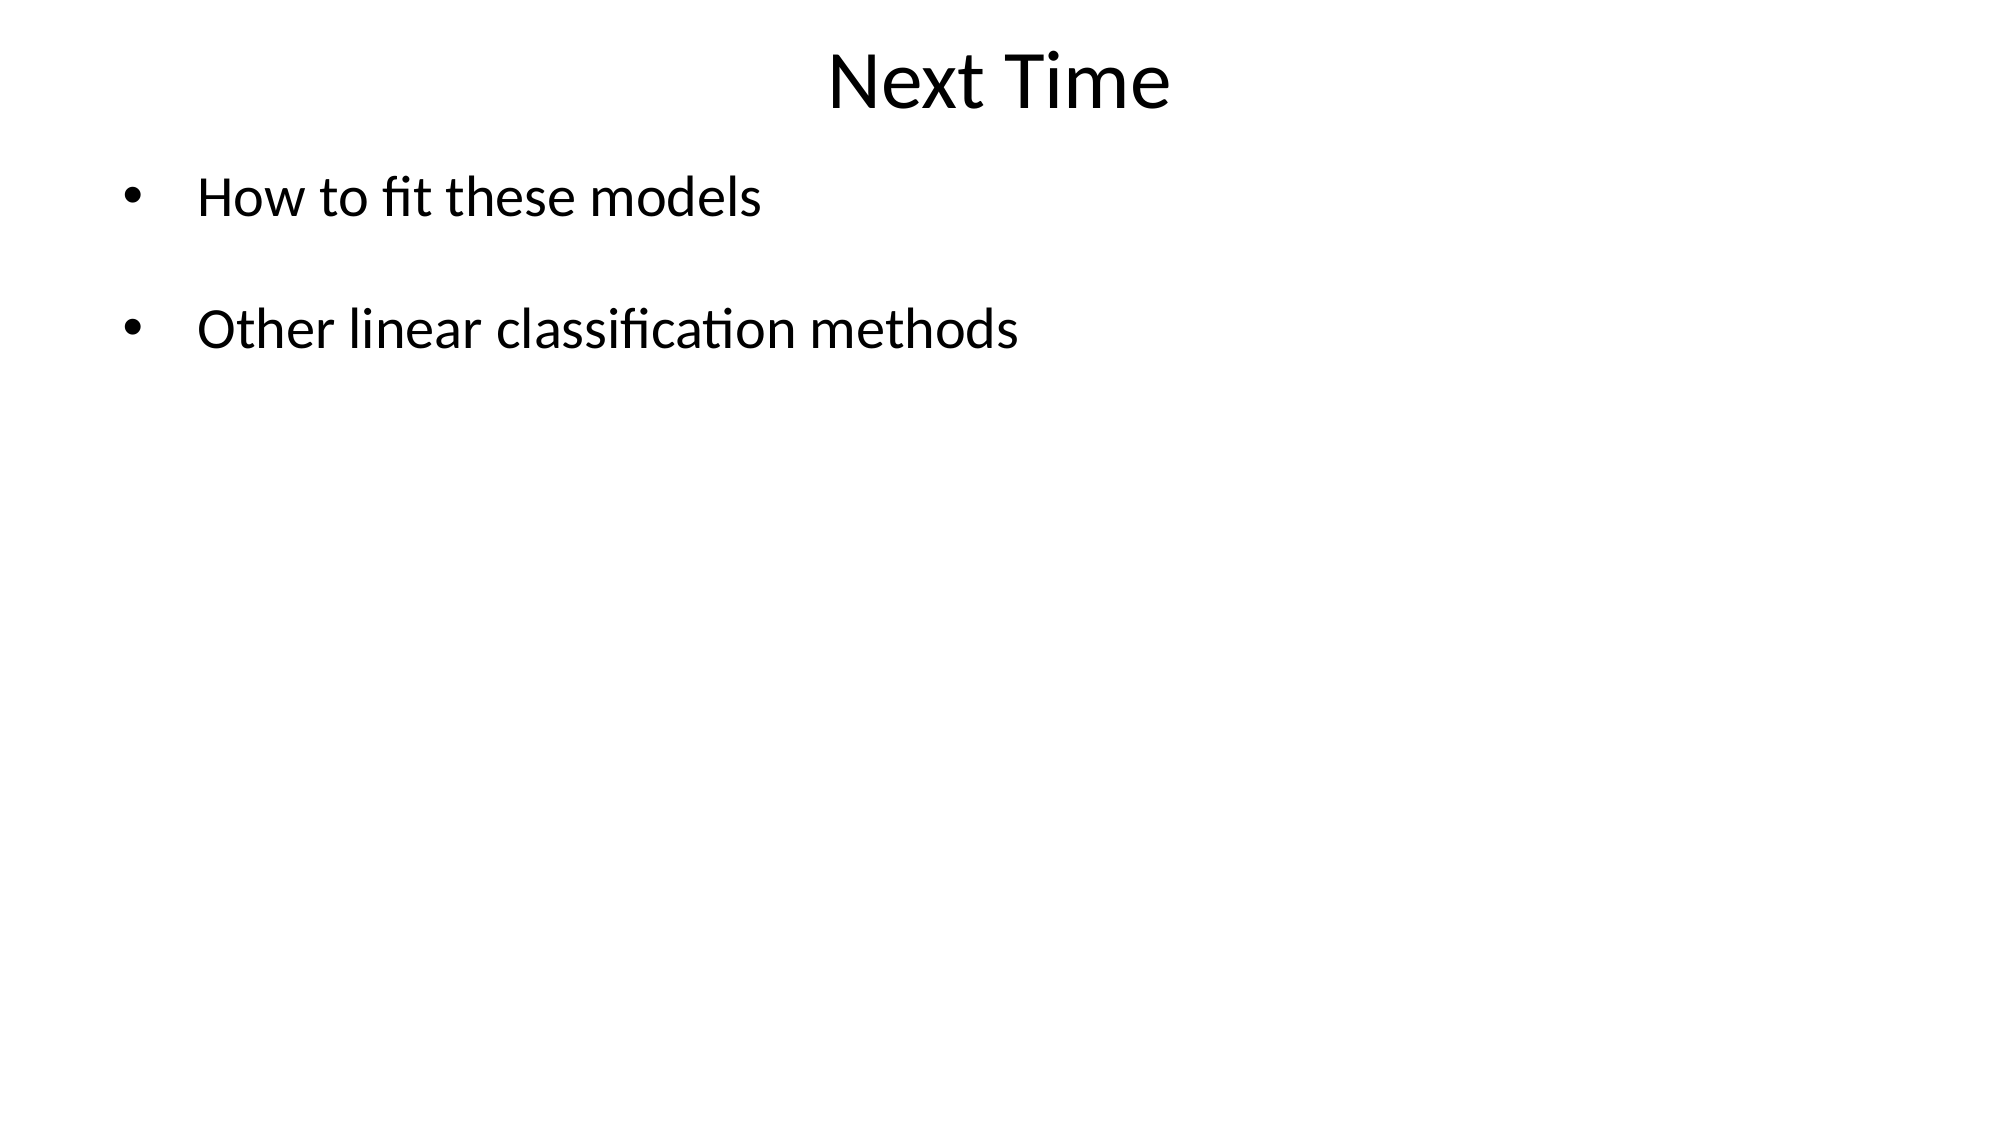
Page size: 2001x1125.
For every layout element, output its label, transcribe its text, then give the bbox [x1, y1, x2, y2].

title Next Time [324, 0, 1675, 159]
list How to fit these models Other linear classification methods [107, 159, 1826, 1089]
